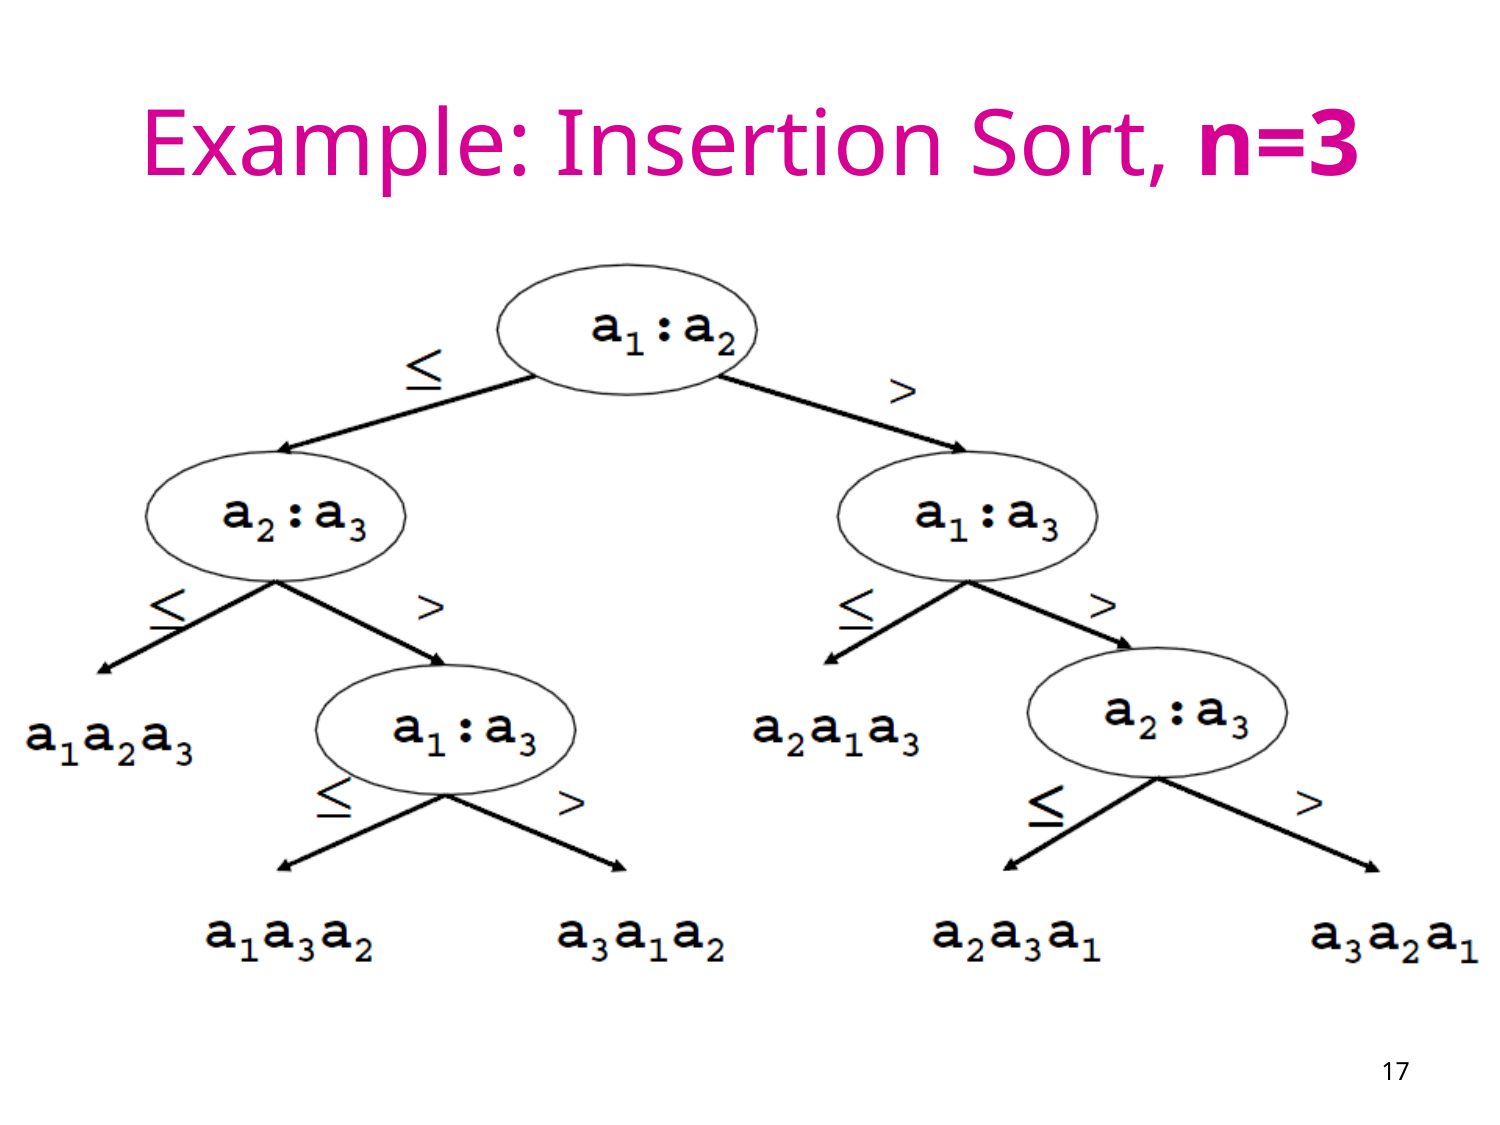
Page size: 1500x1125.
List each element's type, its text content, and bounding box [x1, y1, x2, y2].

slide_number 17 [1074, 1042, 1425, 1103]
picture [17, 257, 1485, 965]
title Example: Insertion Sort, n=3 [75, 45, 1425, 233]
